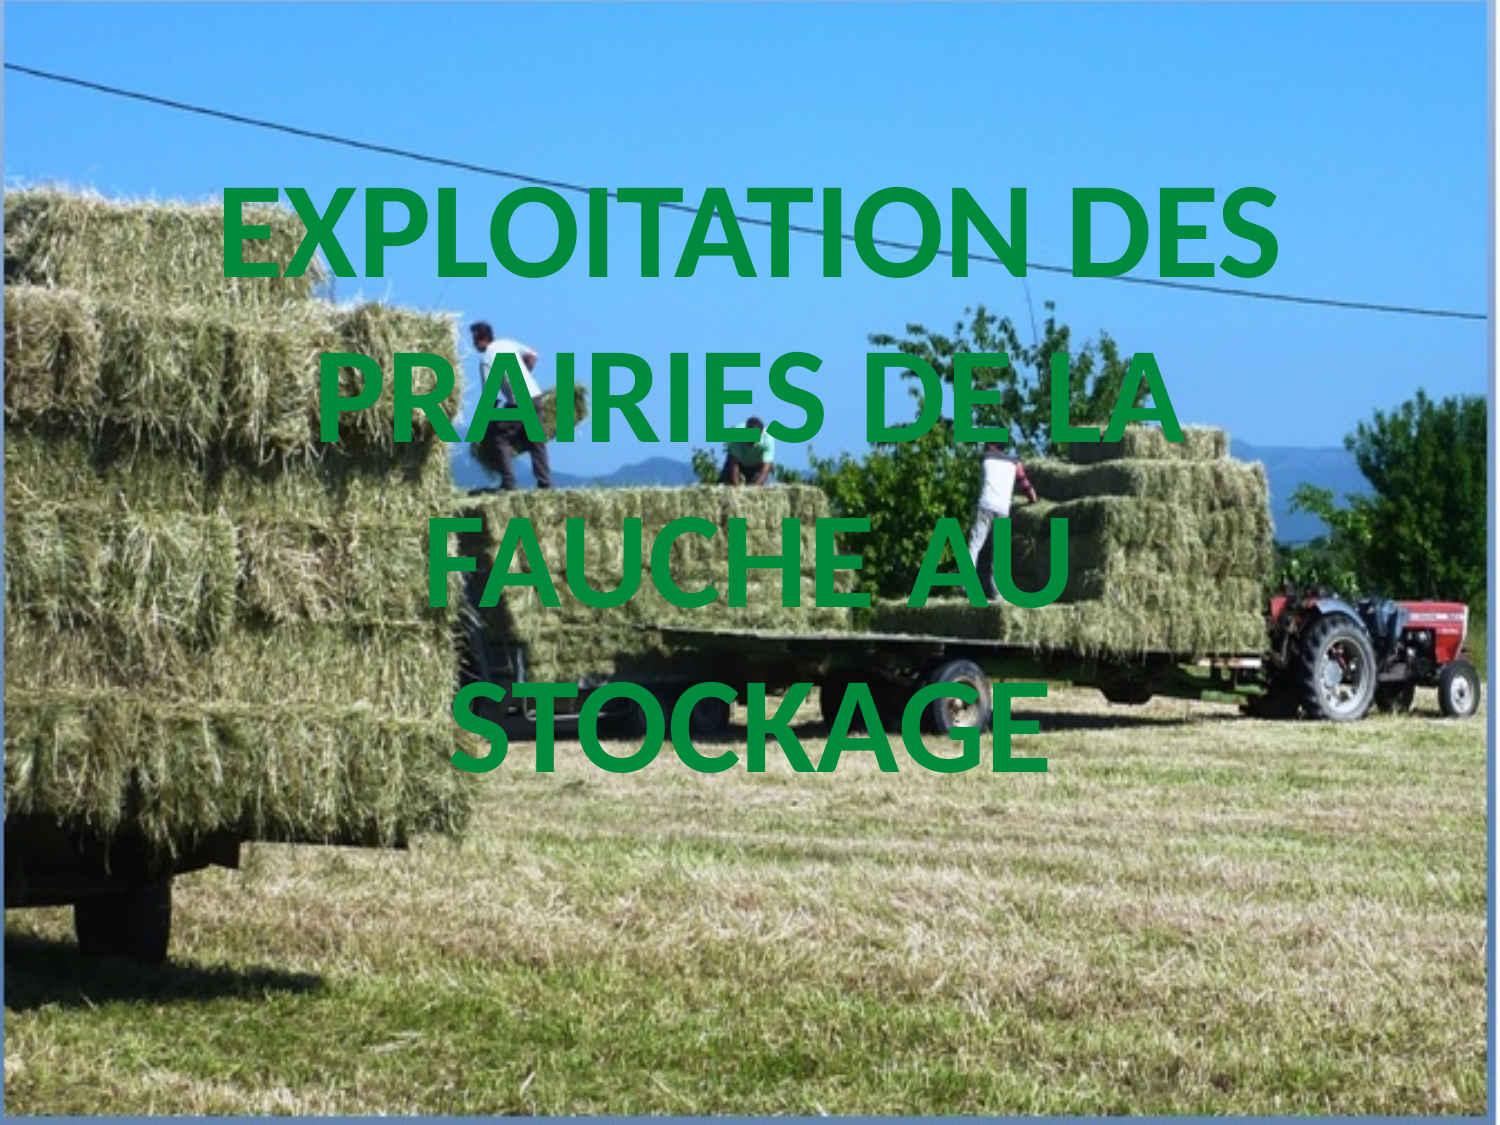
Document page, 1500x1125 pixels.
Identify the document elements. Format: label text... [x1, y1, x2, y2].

picture [0, 0, 1500, 1125]
title EXPLOITATION DES PRAIRIES DE LA FAUCHE AU STOCKAGE [112, 349, 1388, 591]
